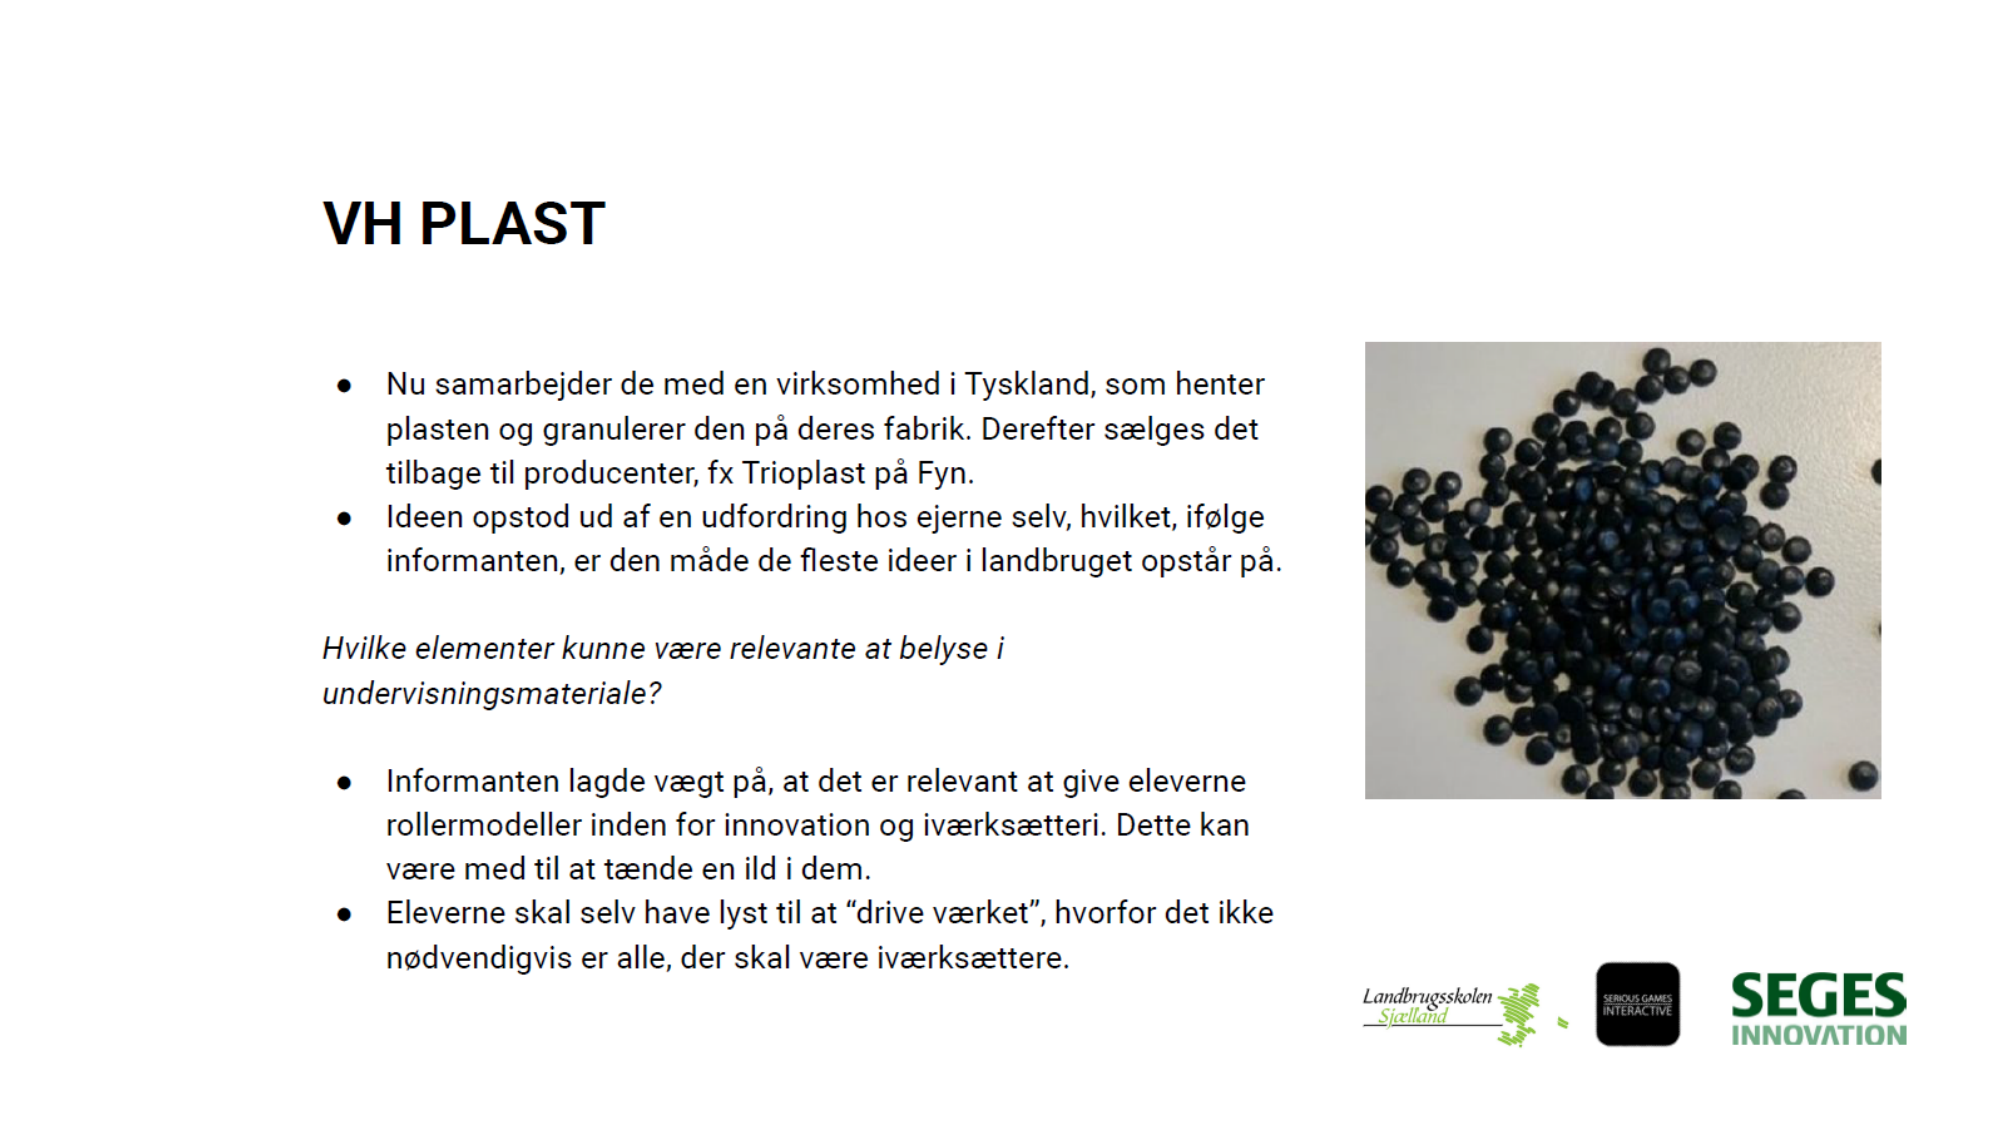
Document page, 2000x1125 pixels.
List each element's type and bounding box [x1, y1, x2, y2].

list [275, 118, 1939, 1076]
